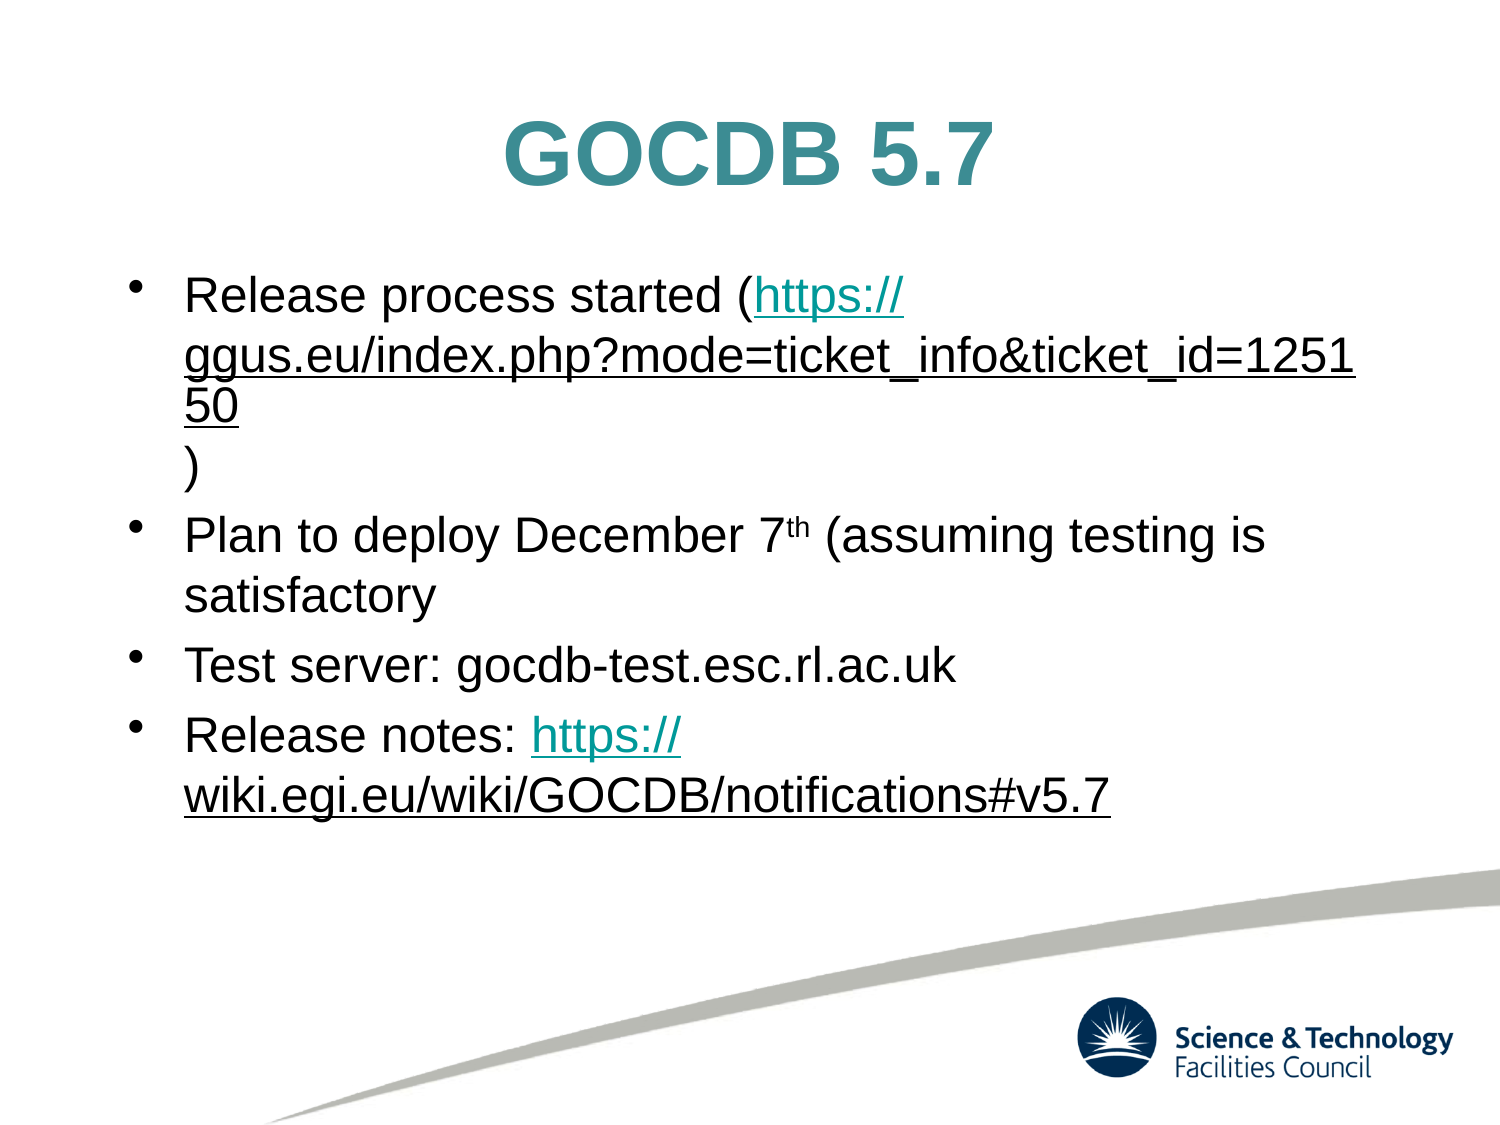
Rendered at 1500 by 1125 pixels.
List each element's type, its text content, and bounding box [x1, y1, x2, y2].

picture [256, 868, 1500, 1125]
list Release process started (https://ggus.eu/index.php?mode=ticket_info&ticket_id=125150) Plan to deploy December 7th (assuming testing is satisfactory Test server: gocdb-test.esc.rl.ac.uk Release notes: https://wiki.egi.eu/wiki/GOCDB/notifications#v5.7 [112, 255, 1388, 879]
title GOCDB 5.7 [0, 54, 1500, 243]
